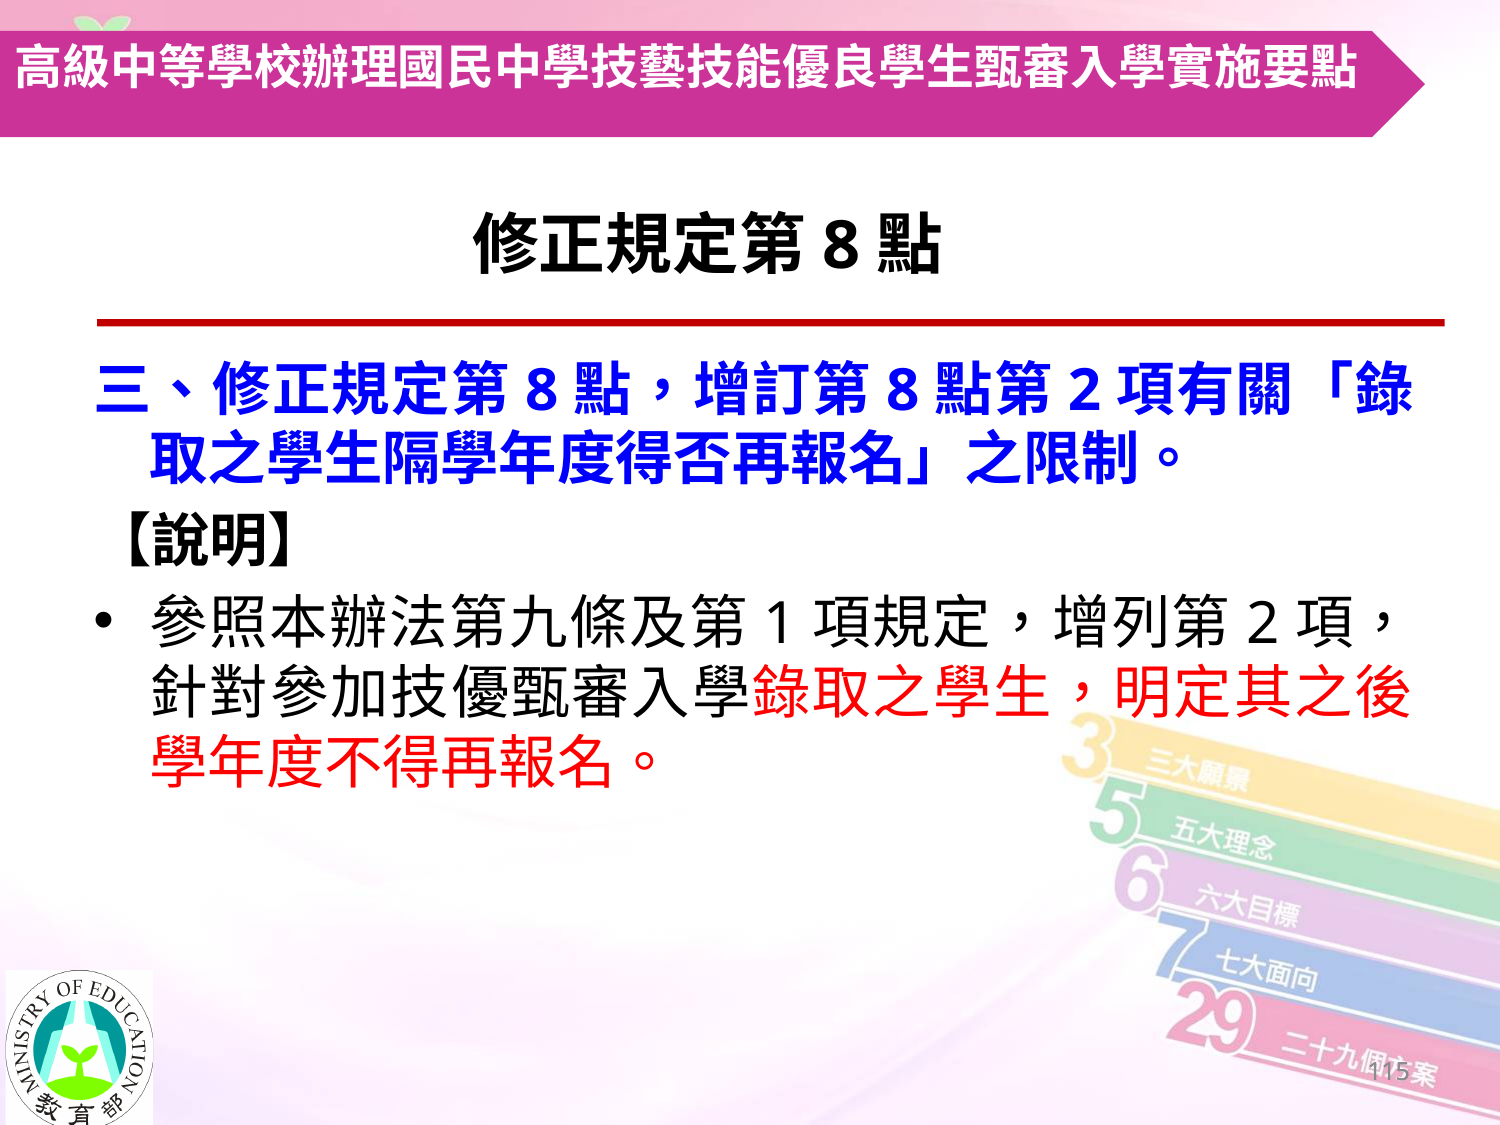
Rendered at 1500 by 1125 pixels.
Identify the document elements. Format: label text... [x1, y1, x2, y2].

list 三、修正規定第8點，增訂第8點第2項有關「錄取之學生隔學年度得否再報名」之限制。 【說明】 參照本辦法第九條及第1項規定，增列第2項，針對參加技優甄審入學錄取之學生，明定其之後學年度不得再報名。 [78, 343, 1429, 886]
text_box [95, 317, 1447, 329]
text_box 高級中等學校辦理國民中學技藝技能優良學生甄審入學實施要點 [0, 60, 1390, 171]
slide_number 114 [1074, 1042, 1425, 1103]
text_box [0, 28, 1428, 123]
picture [0, 0, 1500, 1125]
text_box 修正規定第8點 [168, 197, 1247, 288]
